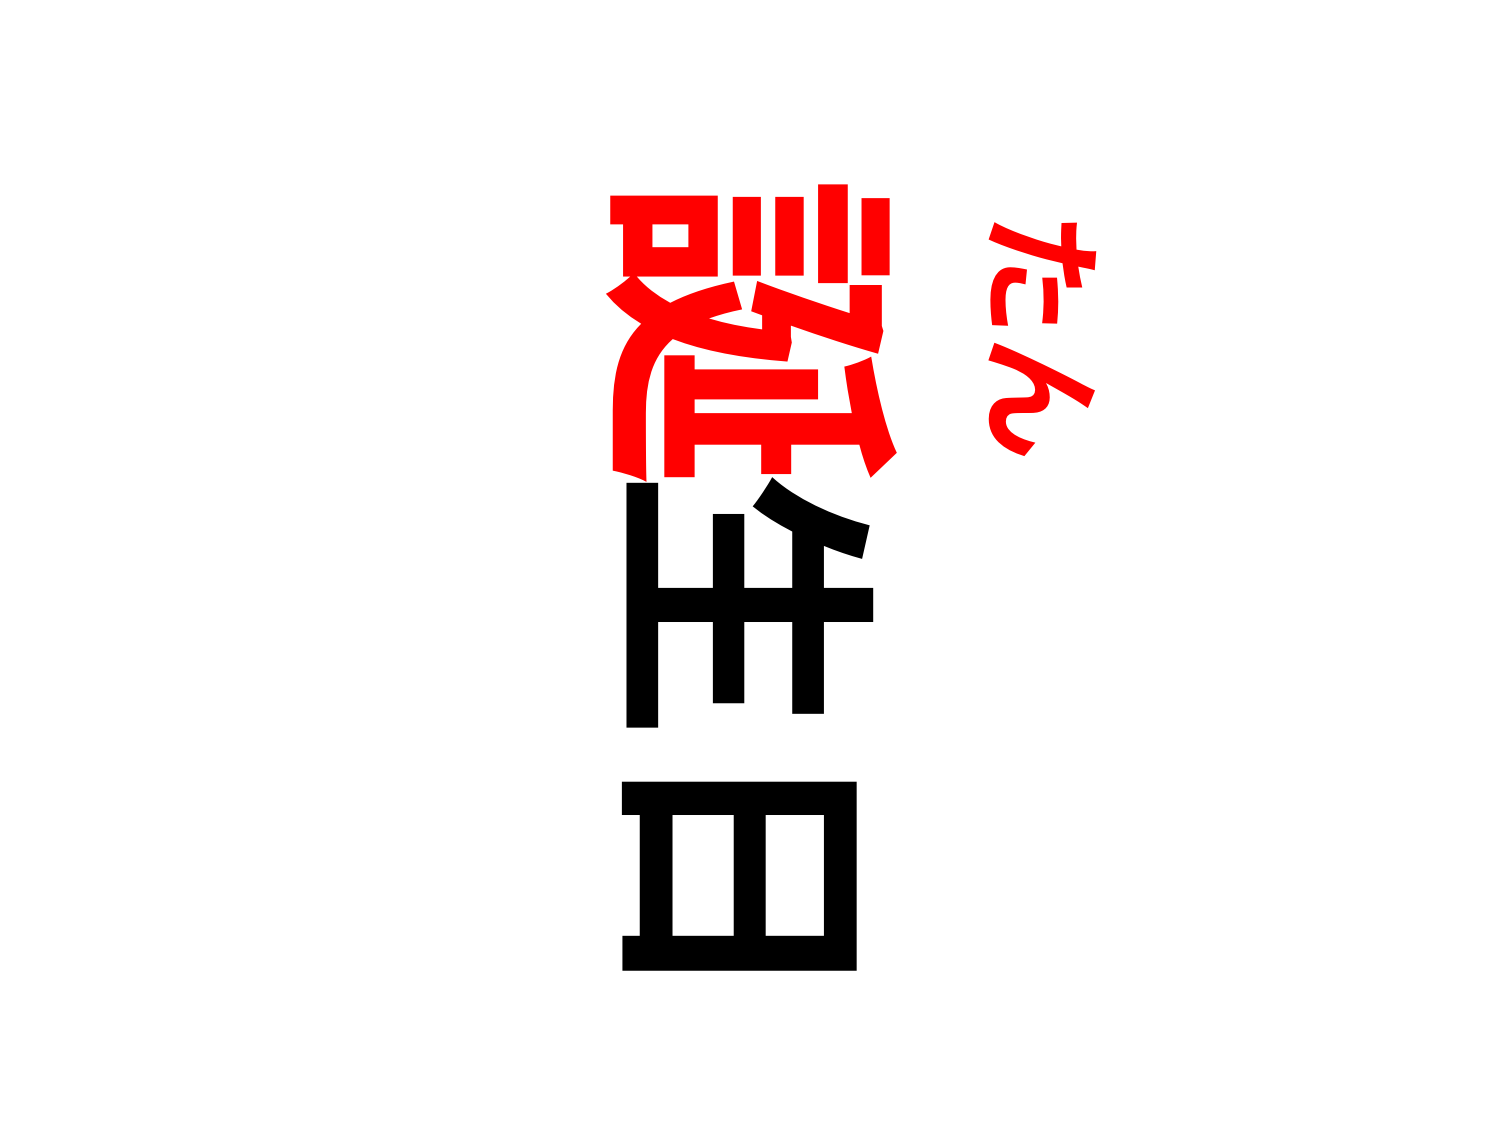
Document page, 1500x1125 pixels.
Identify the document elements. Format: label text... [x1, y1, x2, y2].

text_box 生日 [585, 469, 914, 1012]
text_box たん [946, 196, 1128, 551]
text_box 誕 [545, 160, 955, 468]
